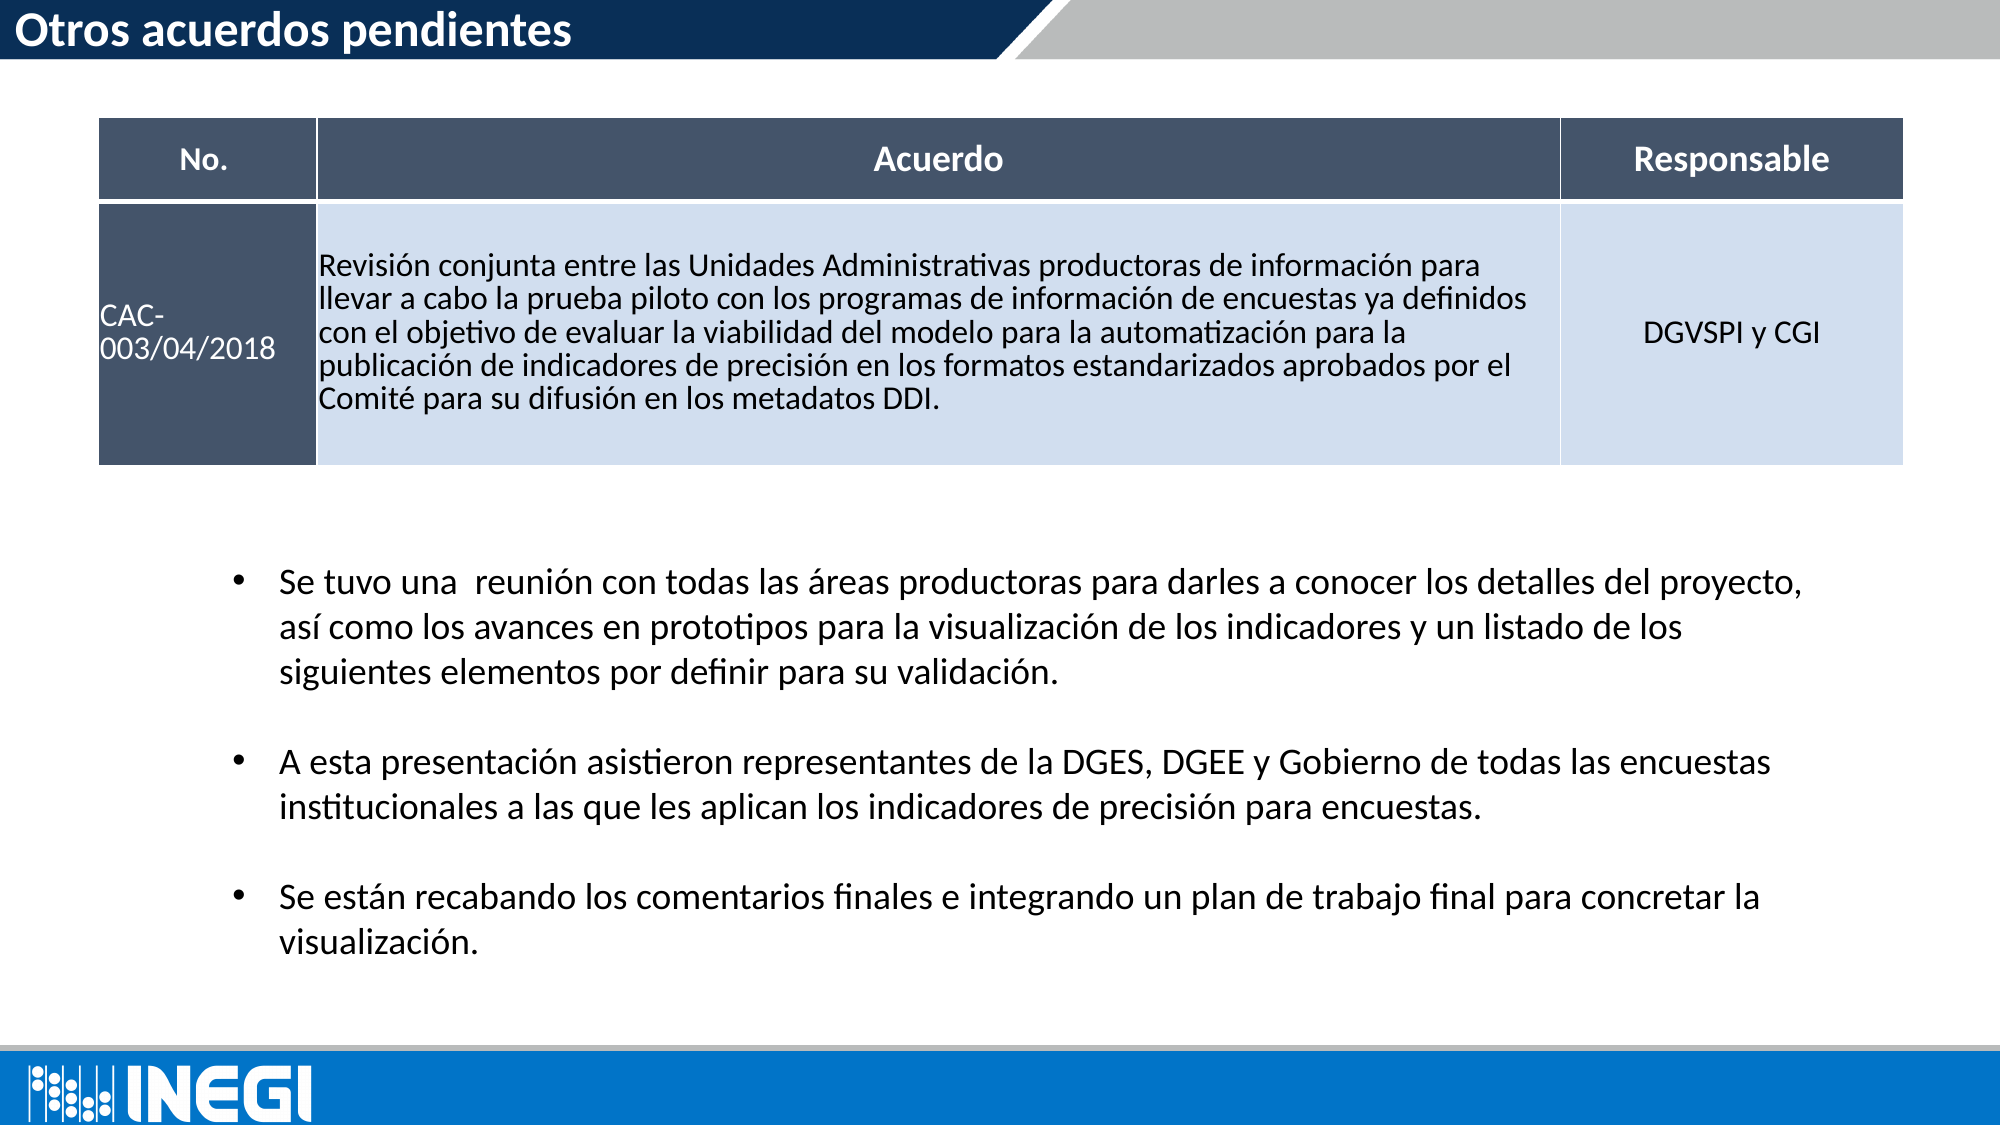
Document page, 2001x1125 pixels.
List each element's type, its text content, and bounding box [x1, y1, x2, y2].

picture [0, 1045, 2000, 1125]
table_cell DGVSPI y CGI [1561, 204, 1903, 465]
picture [0, 0, 2000, 60]
table_cell Revisión conjunta entre las Unidades Administrativas productoras de información para llevar a cabo la prueba piloto con los programas de información de encuestas ya definidos con el objetivo de evaluar la viabilidad del modelo para la automatización para la publicación de indicadores de precisión en los formatos estandarizados aprobados por el Comité para su difusión en los metadatos DDI. [318, 204, 1560, 465]
table_header Acuerdo [318, 118, 1560, 199]
text_box Otros acuerdos pendientes [0, 60, 1004, 64]
table_header Responsable [1561, 118, 1903, 199]
text_box Se tuvo una reunión con todas las áreas productoras para darles a conocer los detalles del proyecto, así como los avances en prototipos para la visualización de los indicadores y un listado de los siguientes elementos por definir para su validación. A esta presentación asistieron representantes de la DGES, DGEE y Gobierno de todas las encuestas institucionales a las que les aplican los indicadores de precisión para encuestas. Se están recabando los comentarios finales e integrando un plan de trabajo final para concretar la visualización. [217, 549, 1841, 970]
table_header No. [99, 118, 316, 199]
table_cell CAC-003/04/2018 [99, 204, 316, 465]
